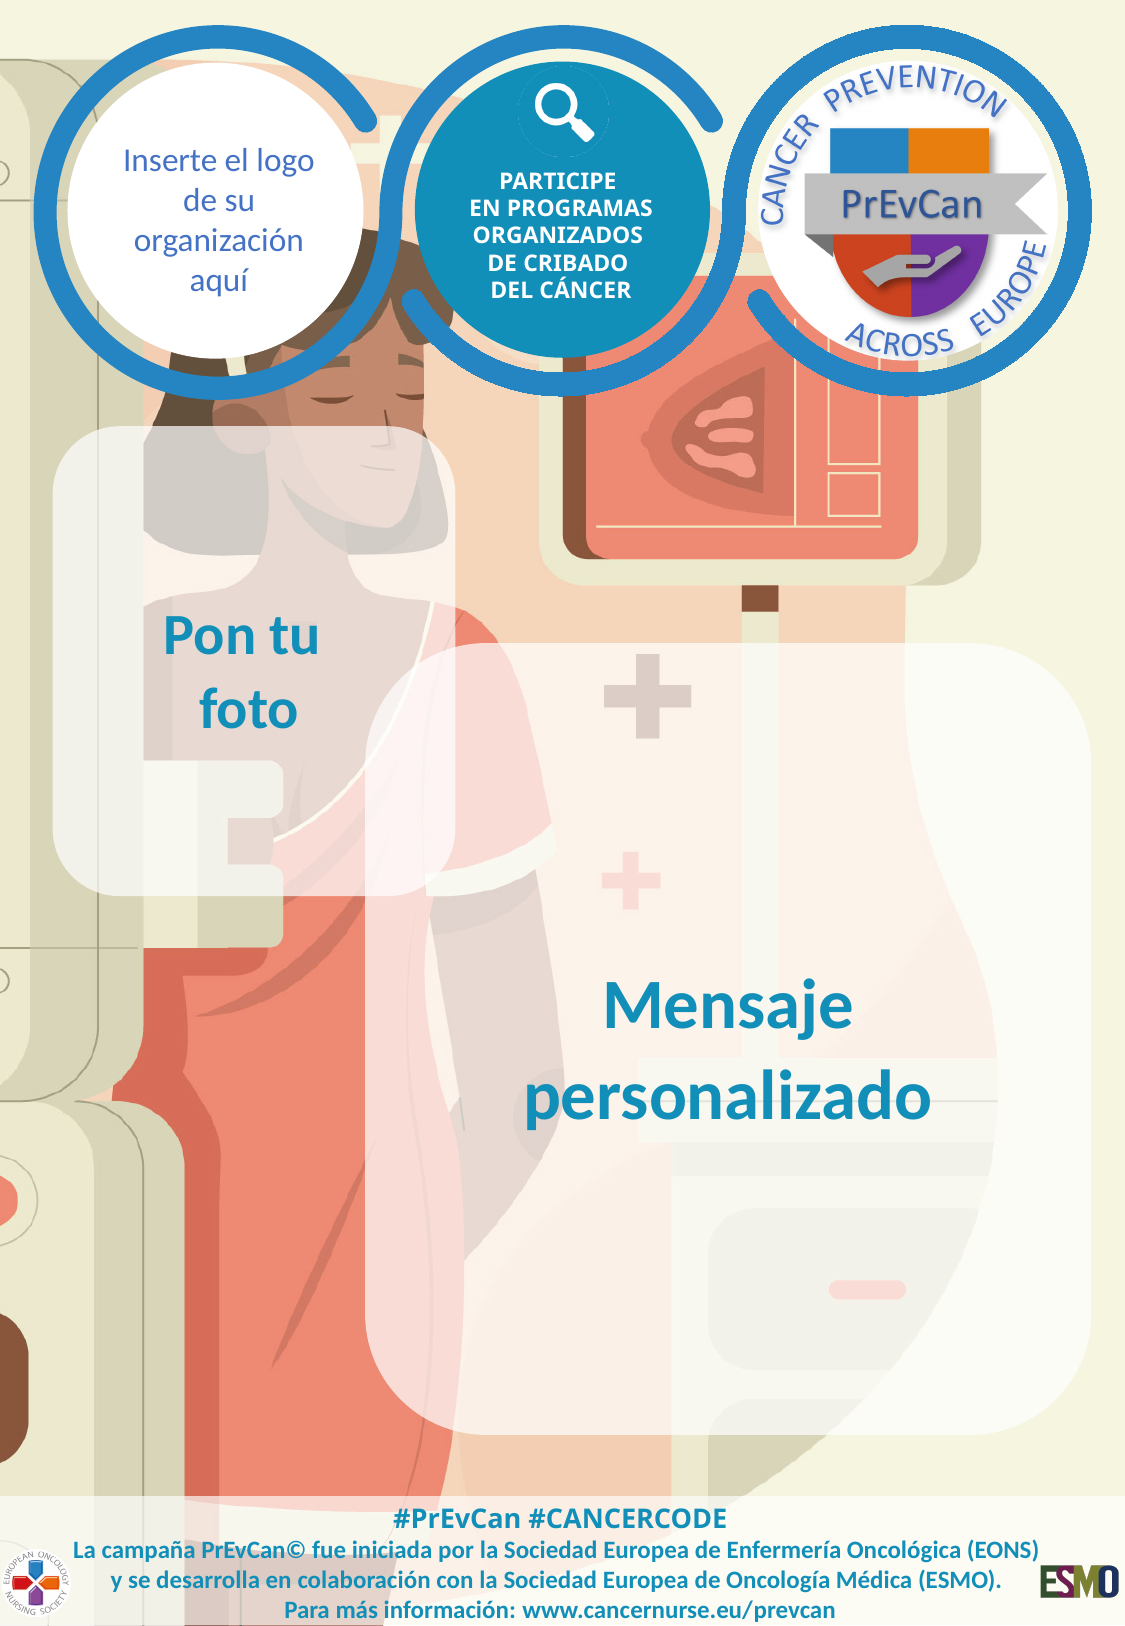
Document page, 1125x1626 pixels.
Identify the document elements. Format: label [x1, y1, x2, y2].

text_box [0, 0, 1125, 1625]
